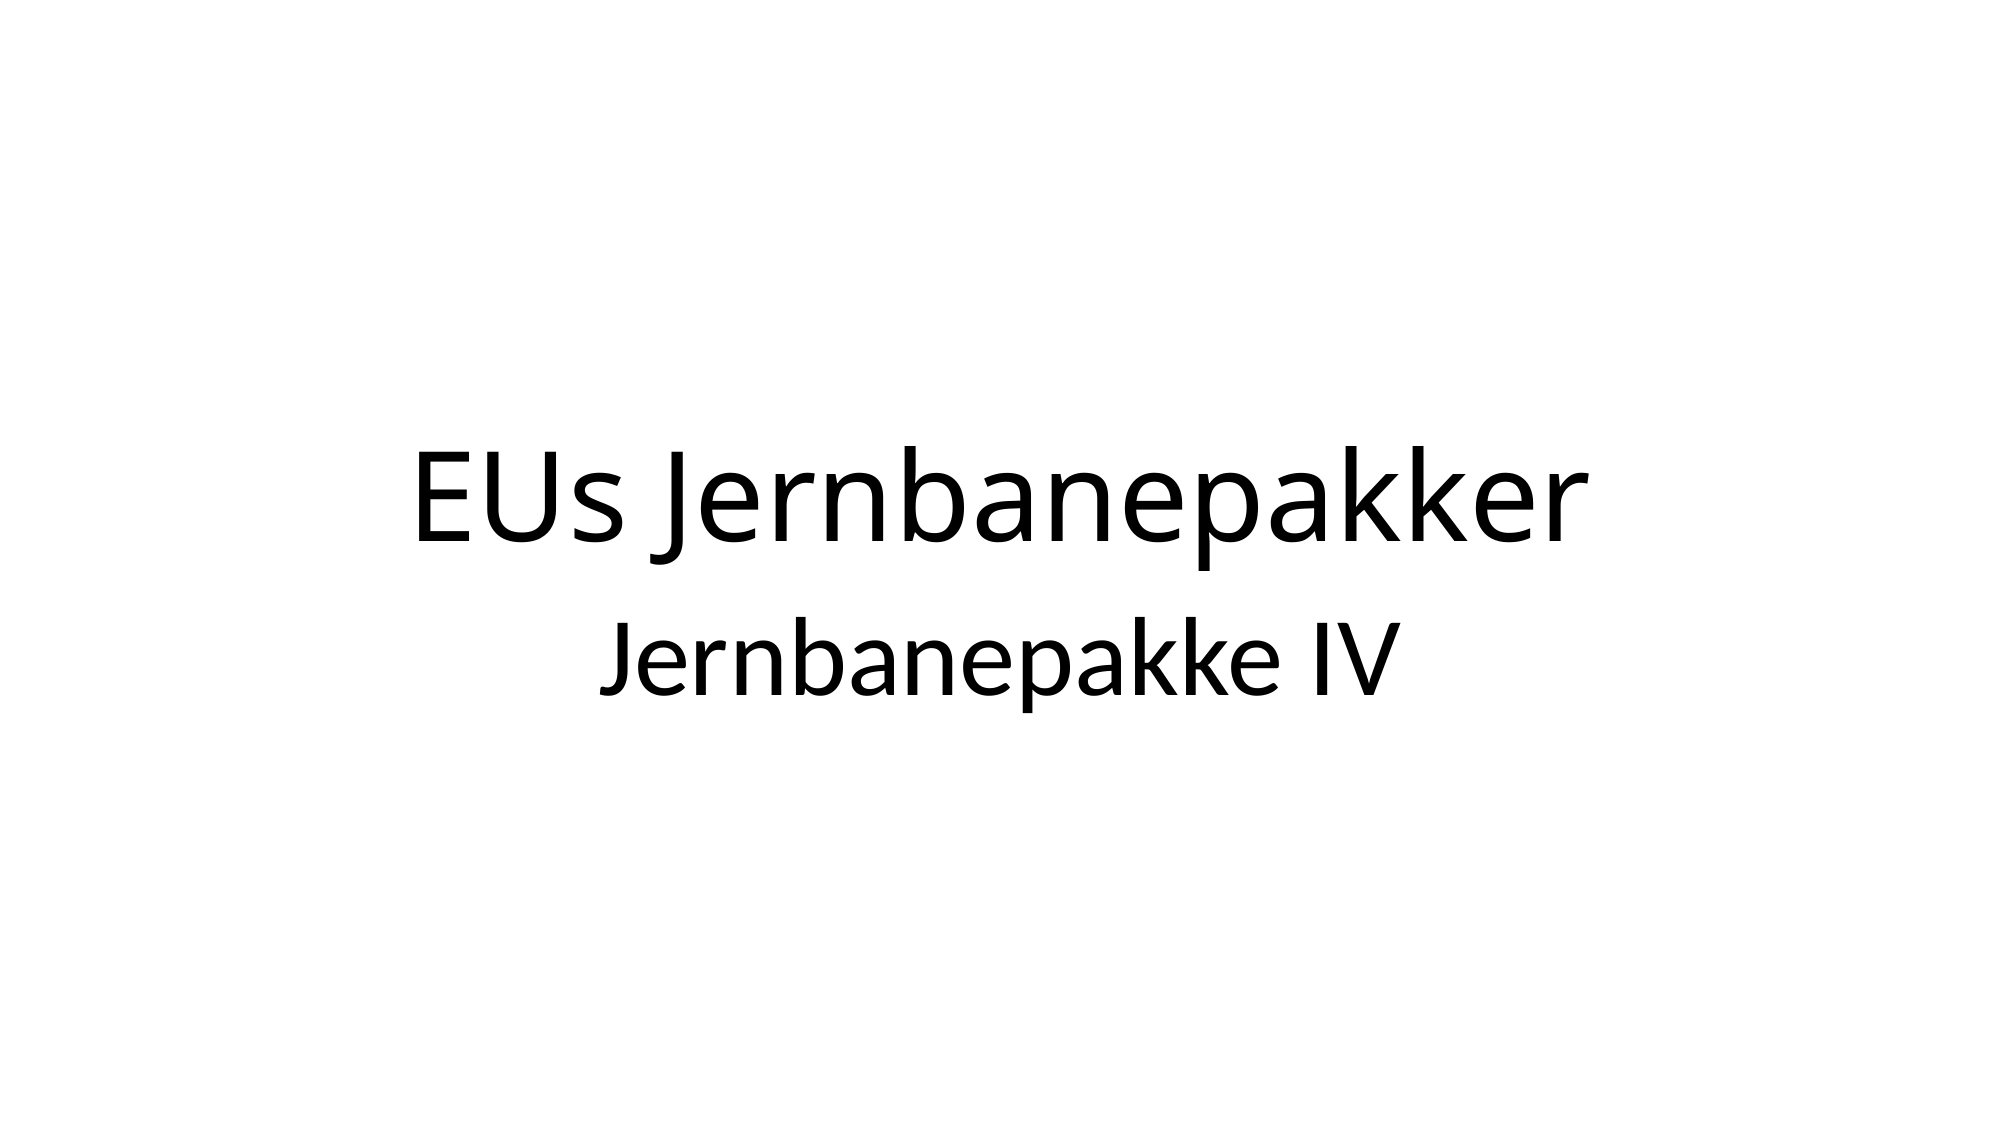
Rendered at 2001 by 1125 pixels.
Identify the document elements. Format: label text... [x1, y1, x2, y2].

subtitle Jernbanepakke IV [249, 590, 1750, 863]
title EUs Jernbanepakker [249, 184, 1750, 576]
